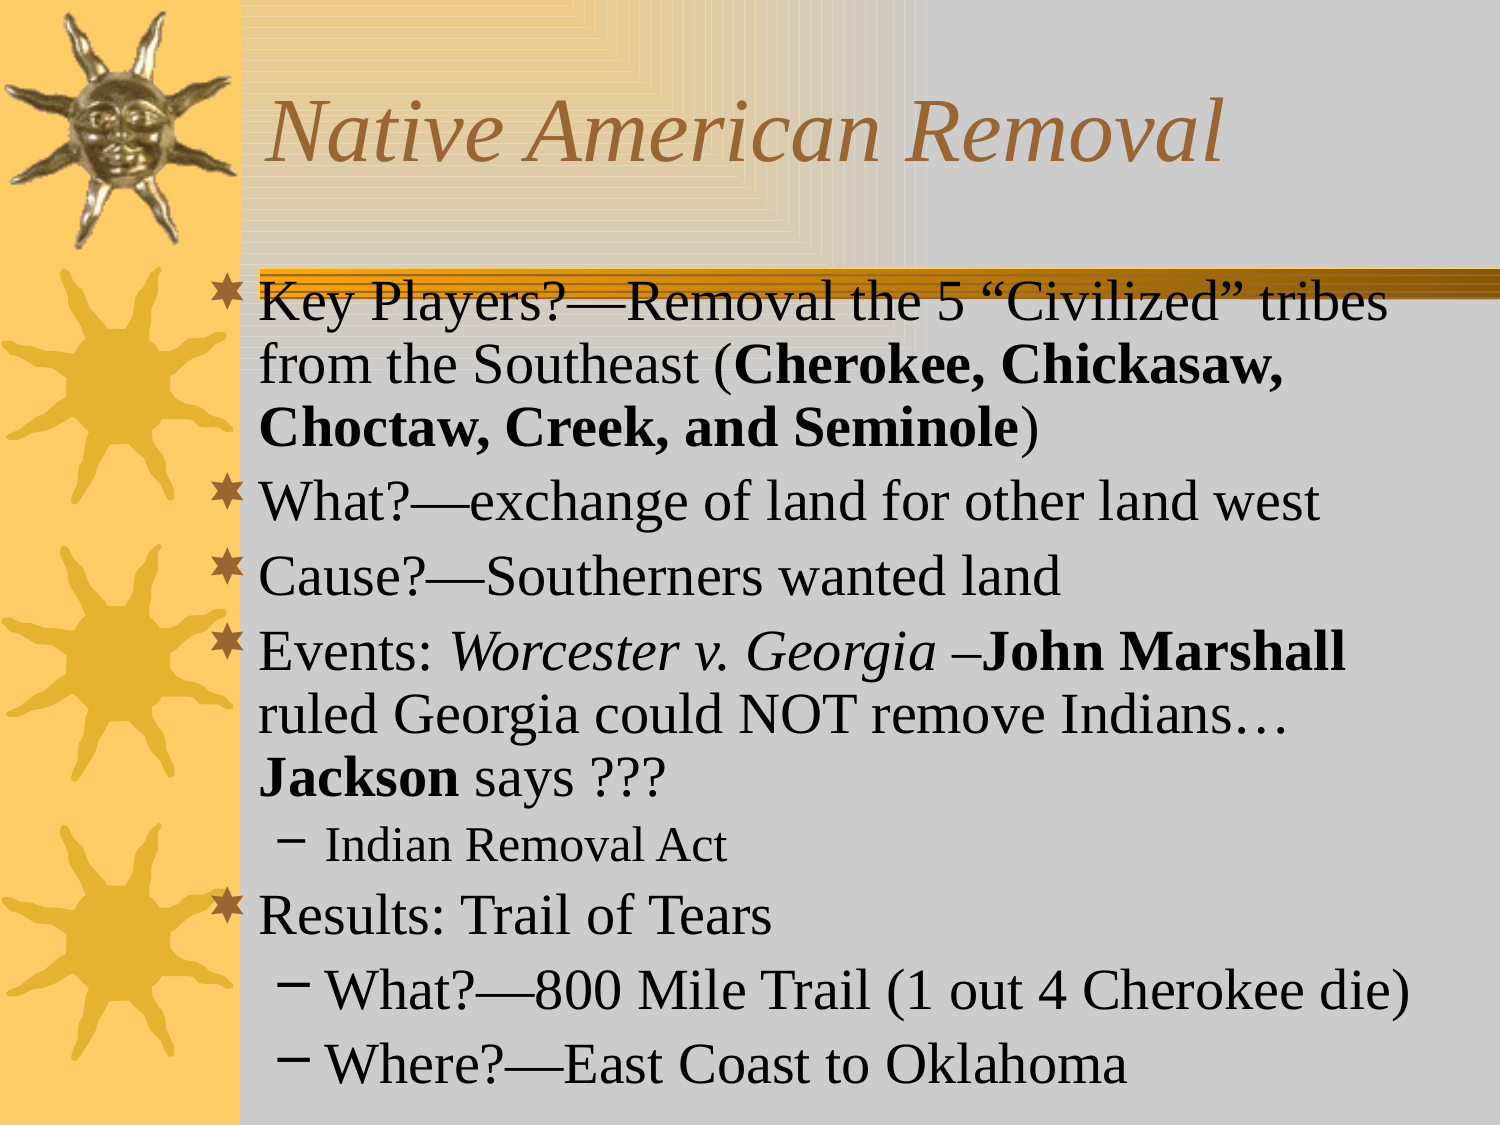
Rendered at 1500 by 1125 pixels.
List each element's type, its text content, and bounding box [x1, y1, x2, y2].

title Native American Removal [250, 49, 1492, 201]
list Key Players?—Removal the 5 “Civilized” tribes from the Southeast (Cherokee, Chickasaw, Choctaw, Creek, and Seminole) What?—exchange of land for other land west Cause?—Southerners wanted land Events: Worcester v. Georgia –John Marshall ruled Georgia could NOT remove Indians… Jackson says ??? Indian Removal Act Results: Trail of Tears What?—800 Mile Trail (1 out 4 Cherokee die) Where?—East Coast to Oklahoma [187, 262, 1439, 1051]
picture [1, 8, 242, 254]
